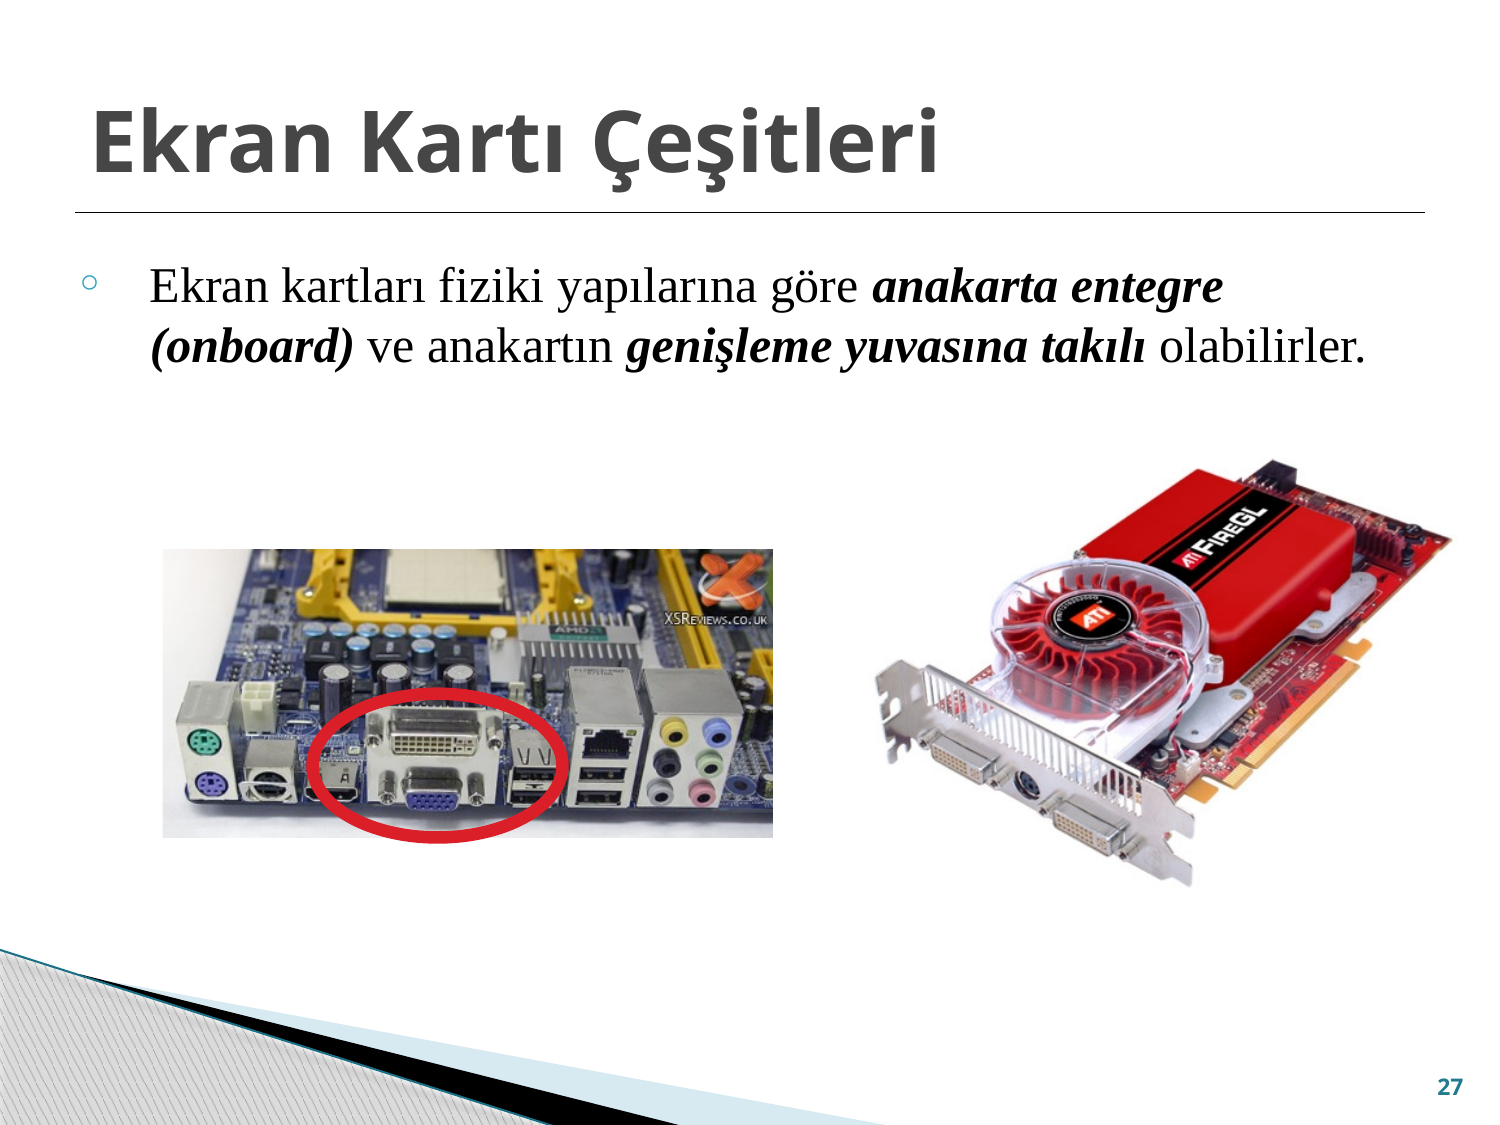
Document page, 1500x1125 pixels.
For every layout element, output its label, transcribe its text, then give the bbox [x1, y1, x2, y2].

slide_number 27 [1362, 1051, 1479, 1112]
picture [162, 549, 774, 838]
list Ekran kartları fiziki yapılarına göre anakarta entegre (onboard) ve anakartın genişleme yuvasına takılı olabilirler. [0, 245, 1388, 988]
title Ekran Kartı Çeşitleri [75, 45, 1425, 233]
picture [866, 449, 1463, 898]
